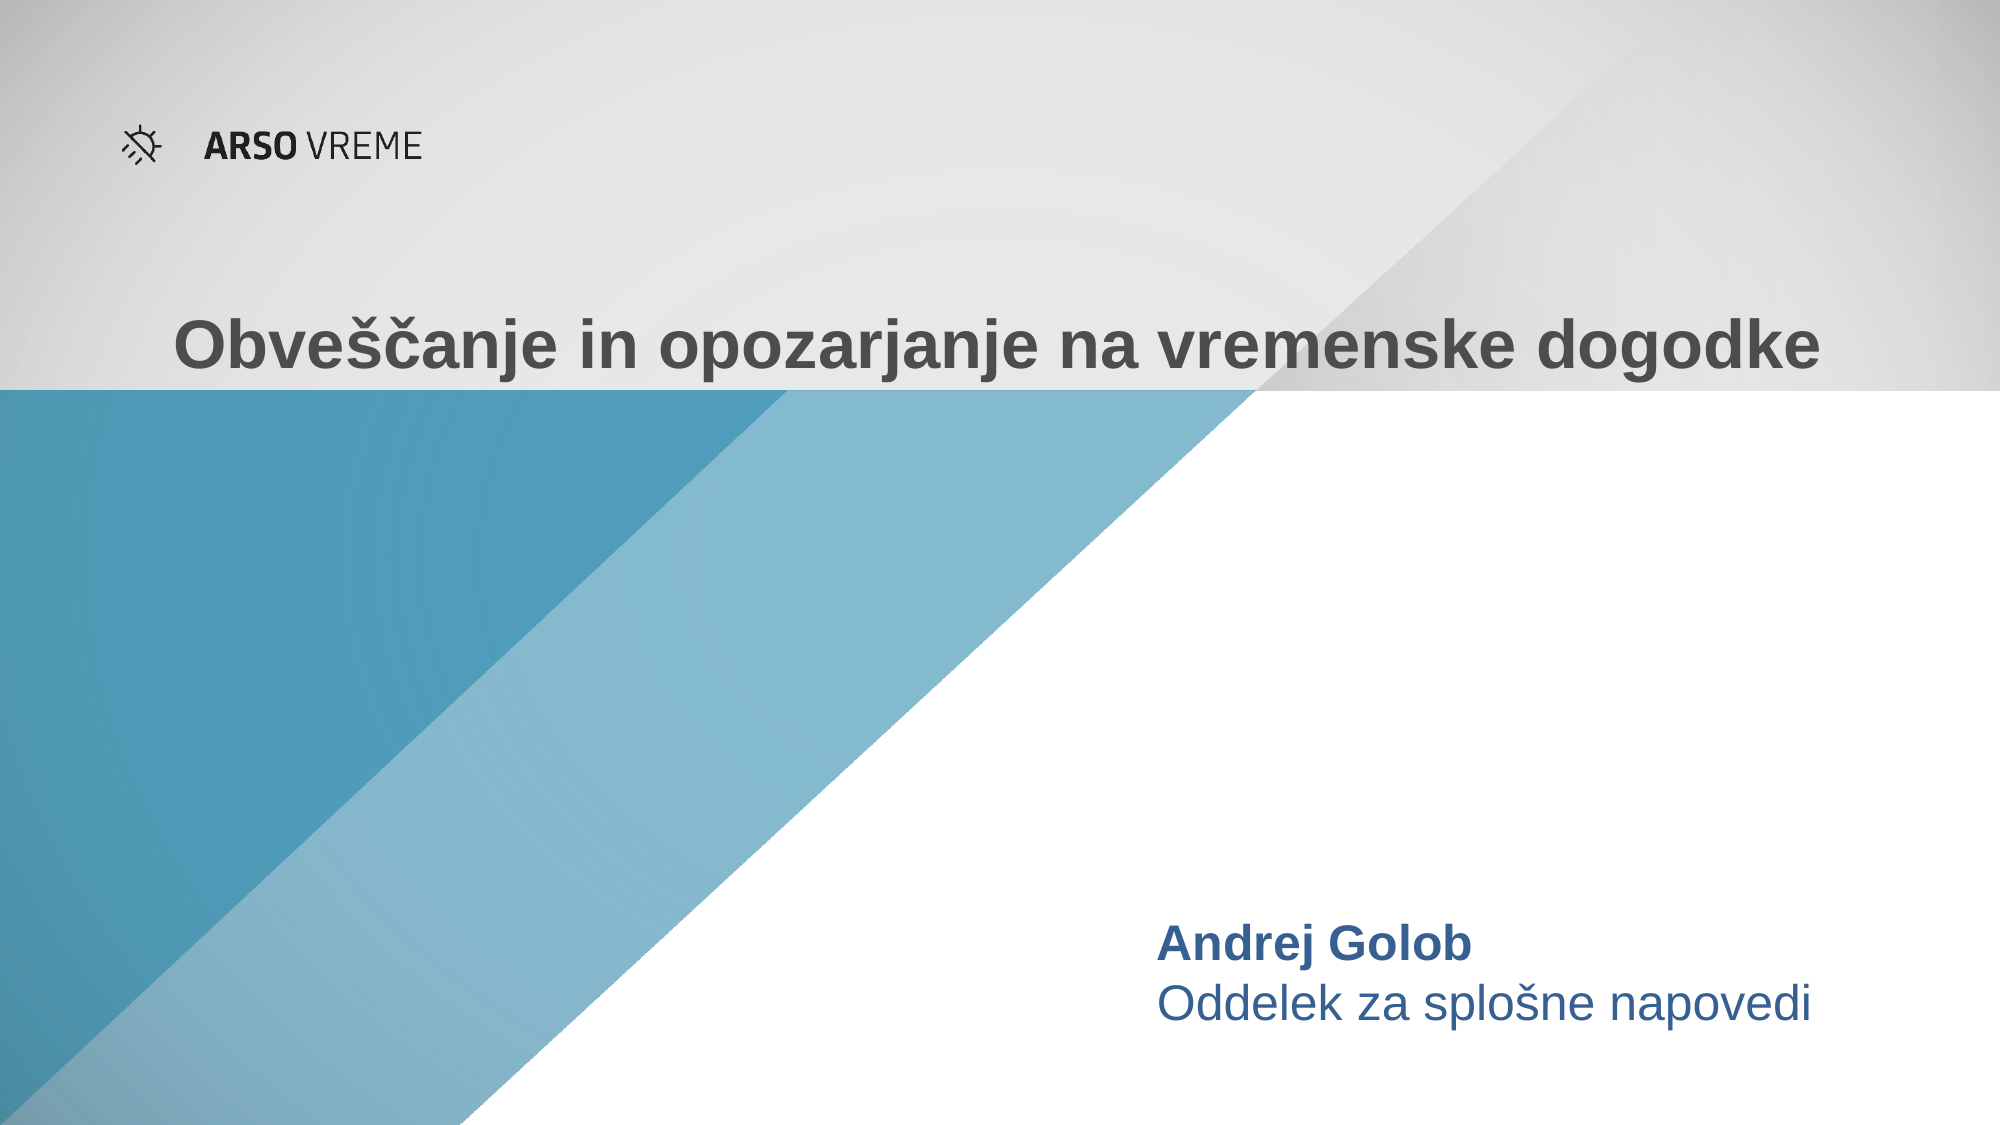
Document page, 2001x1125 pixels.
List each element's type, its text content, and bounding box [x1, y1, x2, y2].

title Obveščanje in opozarjanje na vremenske dogodke [173, 299, 1892, 490]
text_box Andrej Golob Oddelek za splošne napovedi [1262, 903, 1892, 1038]
picture [0, 0, 2000, 1125]
